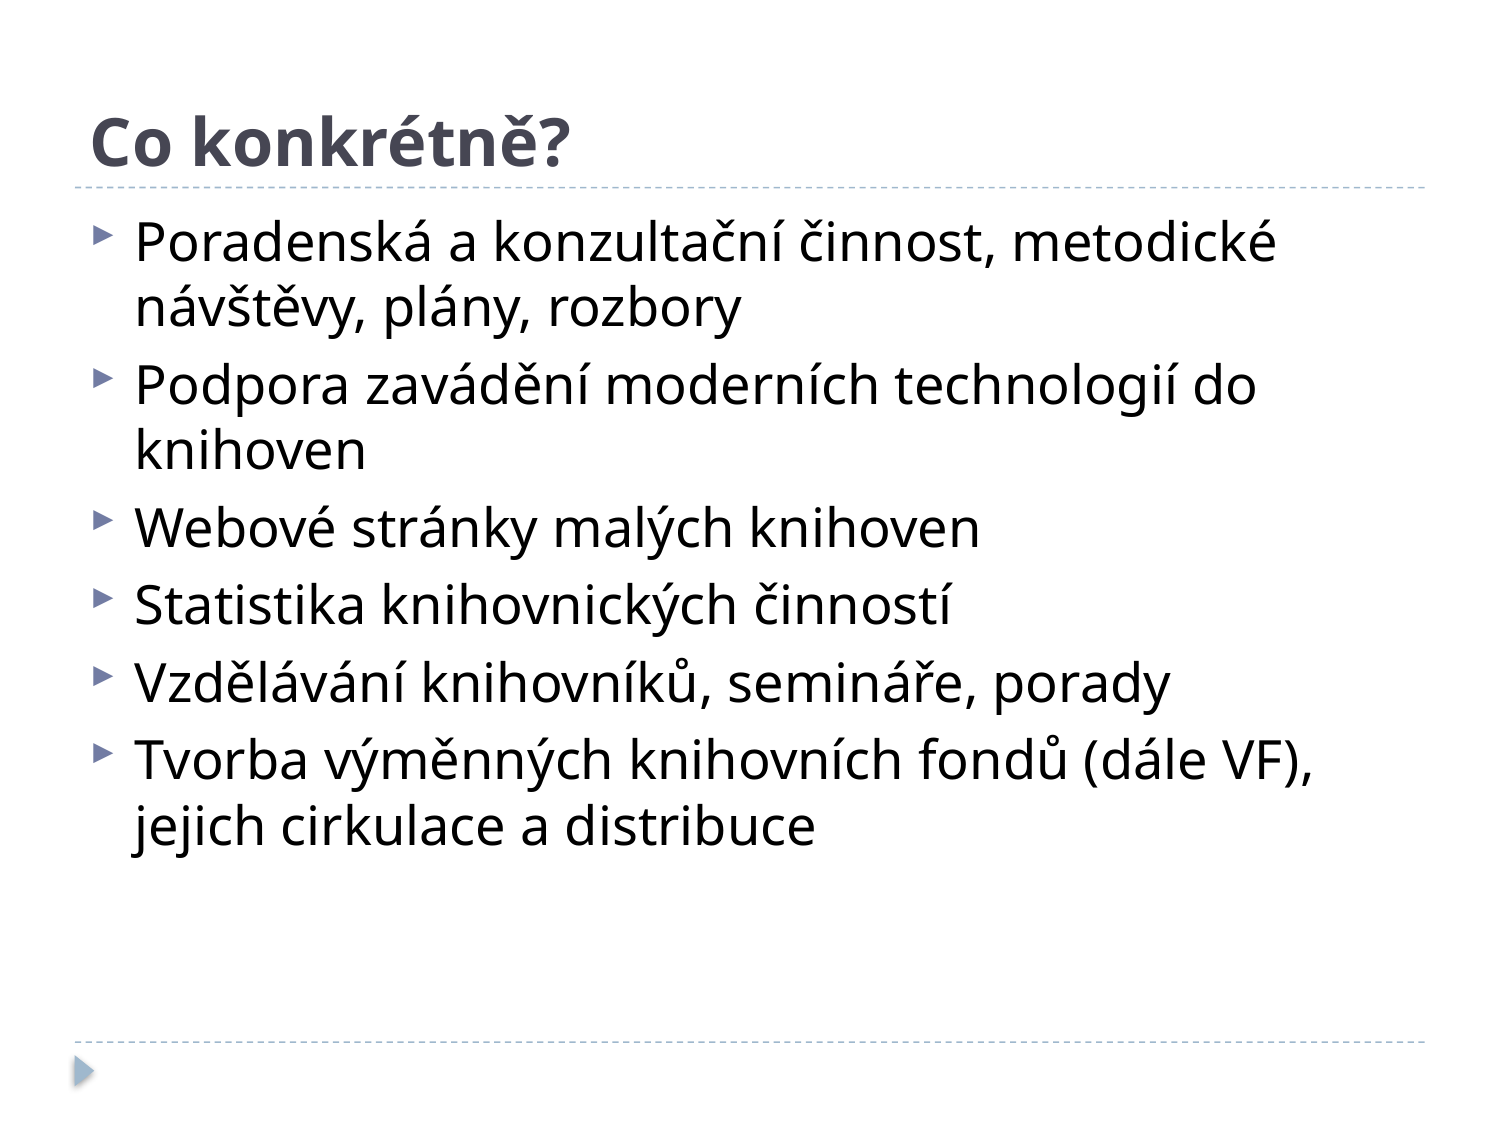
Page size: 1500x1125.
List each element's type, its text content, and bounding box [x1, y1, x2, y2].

list Poradenská a konzultační činnost, metodické návštěvy, plány, rozbory Podpora zavádění moderních technologií do knihoven Webové stránky malých knihoven Statistika knihovnických činností Vzdělávání knihovníků, semináře, porady Tvorba výměnných knihovních fondů (dále VF), jejich cirkulace a distribuce [75, 200, 1425, 1010]
title Co konkrétně? [75, 24, 1425, 188]
